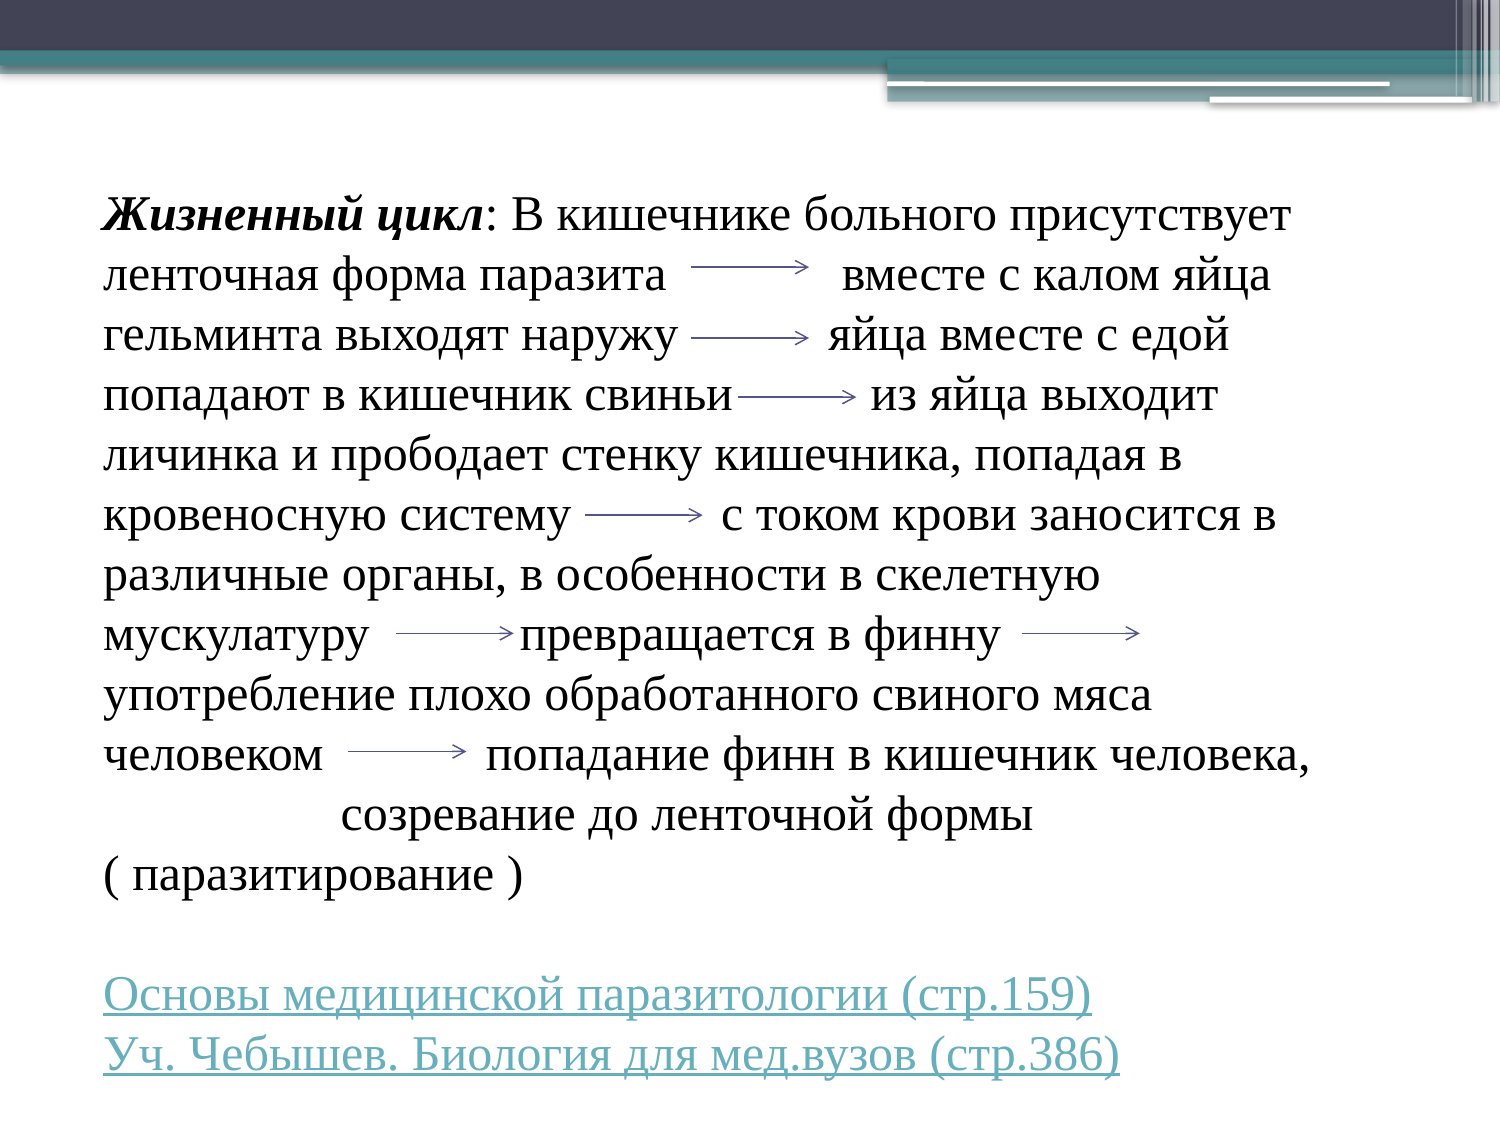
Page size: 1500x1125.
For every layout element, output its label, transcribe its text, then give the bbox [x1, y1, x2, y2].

text_box Жизненный цикл: В кишечнике больного присутствует ленточная форма паразита вместе с калом яйца гельминта выходят наружу яйца вместе с едой попадают в кишечник свиньи из яйца выходит личинка и прободает стенку кишечника, попадая в кровеносную систему с током крови заносится в различные органы, в особенности в скелетную мускулатуру превращается в финну употребление плохо обработанного свиного мяса человеком попадание финн в кишечник человека, созревание до ленточной формы ( паразитирование ) Основы медицинской паразитологии (стр.159) Уч. Чебышев. Биология для мед.вузов (стр.386) [88, 172, 1341, 1125]
